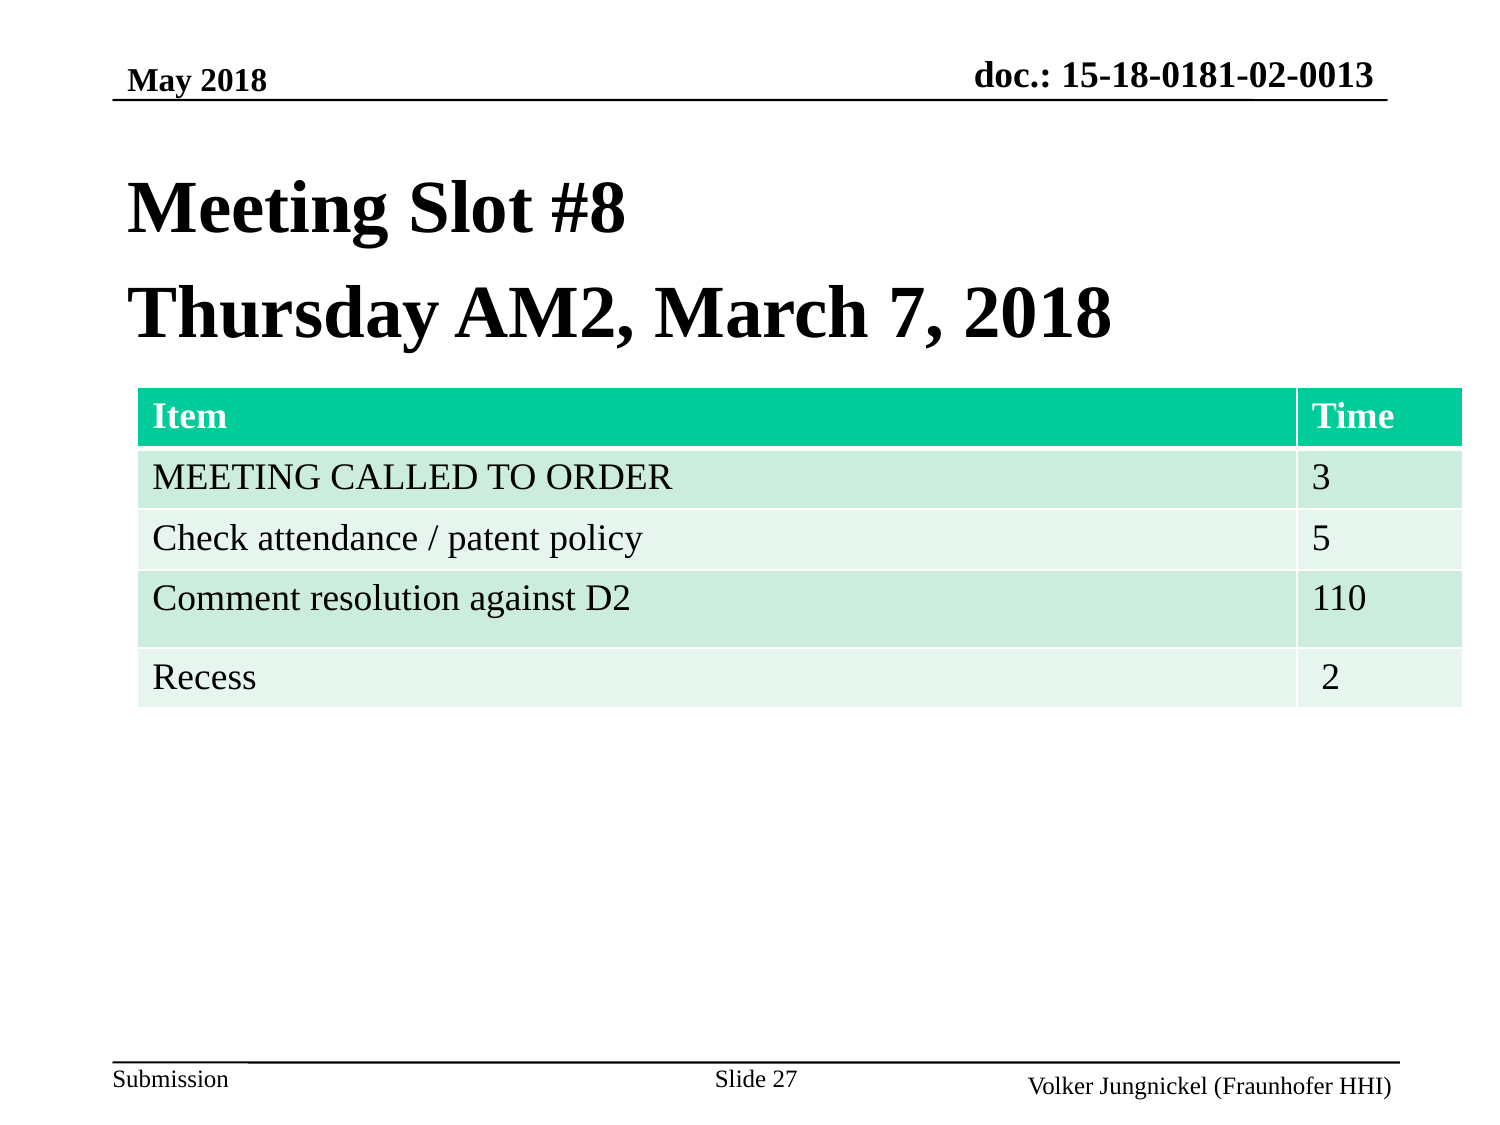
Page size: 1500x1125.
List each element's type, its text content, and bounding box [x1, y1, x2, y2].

table_cell MEETING CALLED TO ORDER [138, 451, 1296, 508]
table_header Item [138, 388, 1296, 446]
text_box May 2018 [112, 50, 425, 147]
table_cell 5 [1298, 510, 1462, 569]
table_cell Comment resolution against D2 [138, 571, 1296, 647]
slide_number Slide 27 [711, 1061, 801, 1093]
footer Volker Jungnickel (Fraunhofer HHI) [1012, 1062, 1439, 1100]
table_cell 110 [1298, 571, 1462, 647]
table_cell 2 [1298, 649, 1462, 707]
table_header Time [1298, 388, 1462, 446]
table_cell Check attendance / patent policy [138, 510, 1296, 569]
text_box Meeting Slot #8 Thursday AM2, March 7, 2018 [112, 149, 1388, 425]
table_cell 3 [1298, 451, 1462, 508]
table_cell Recess [138, 649, 1296, 707]
